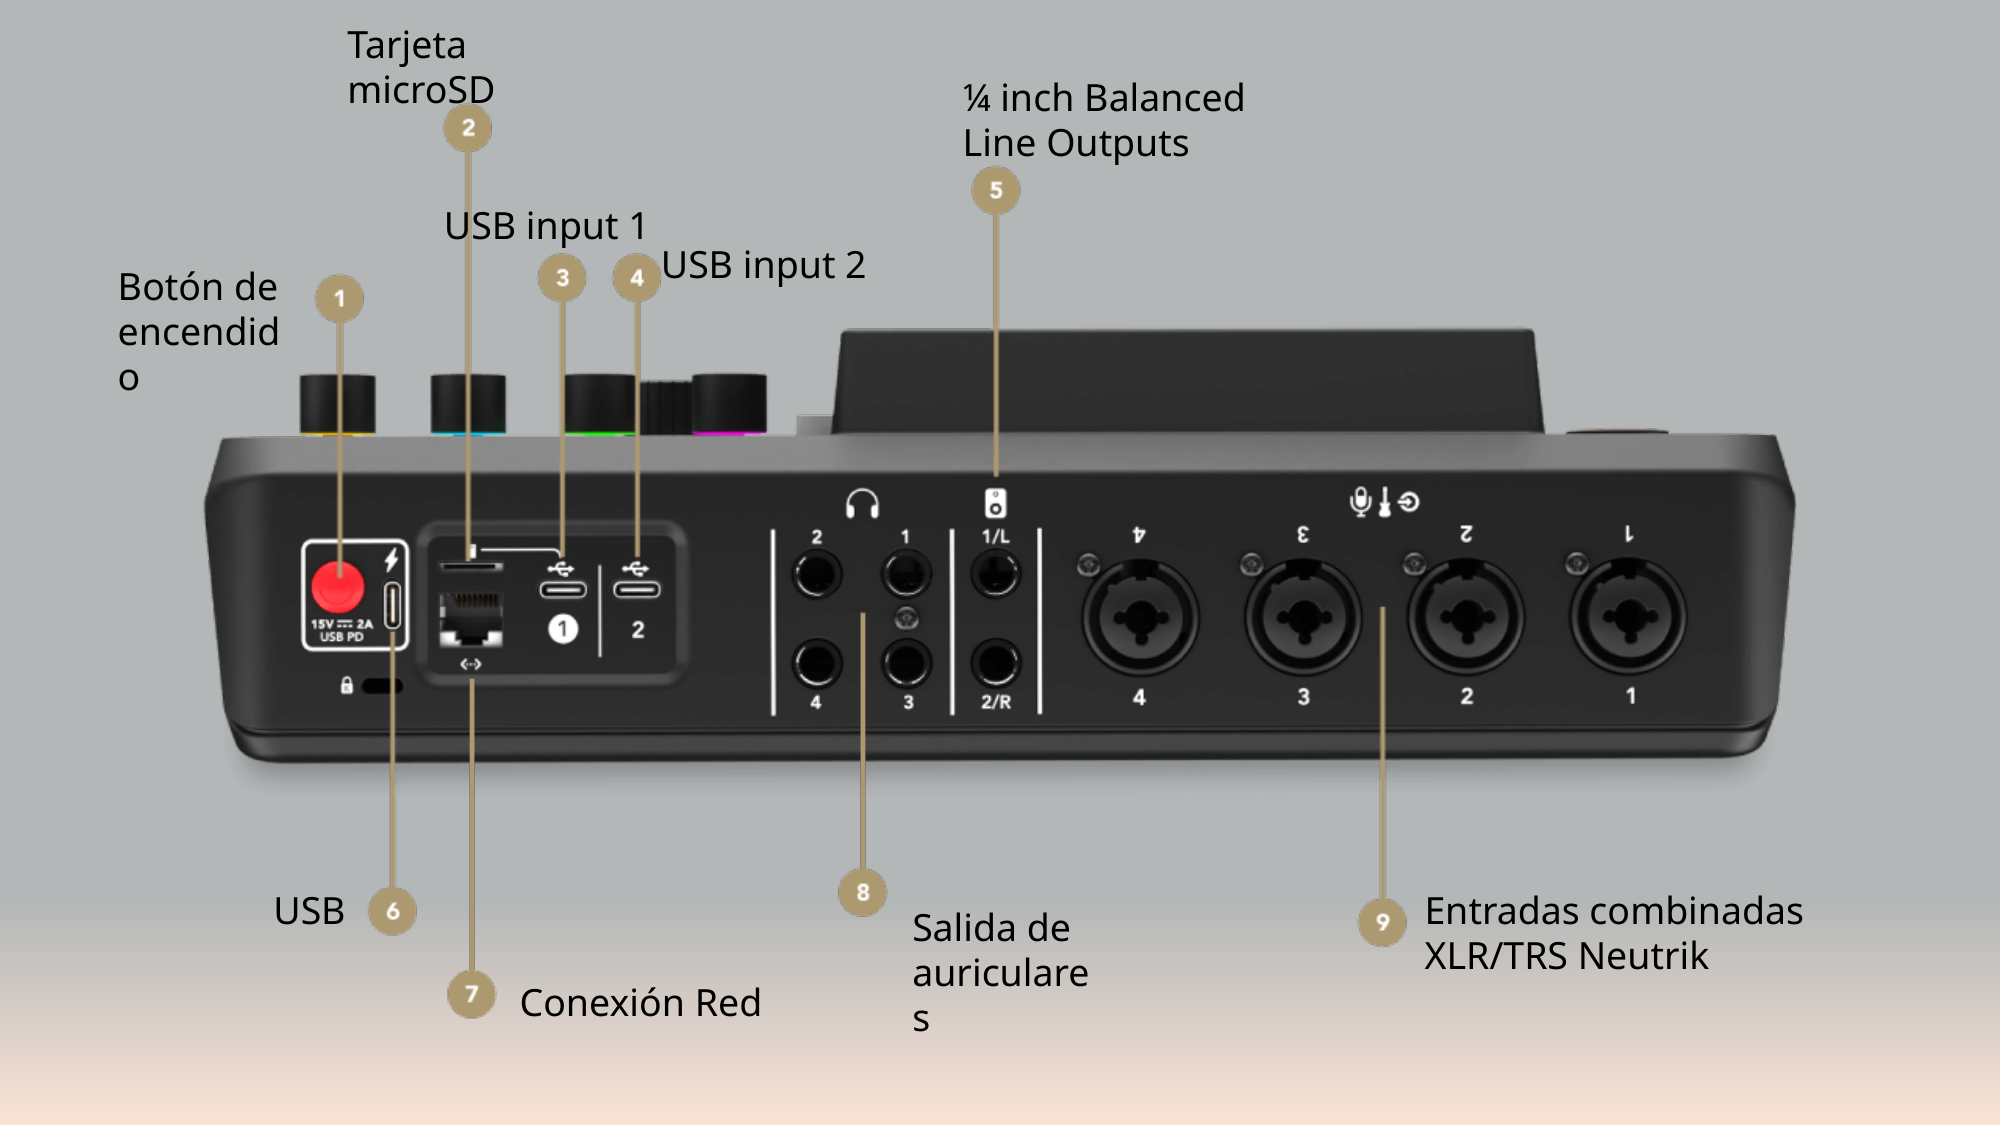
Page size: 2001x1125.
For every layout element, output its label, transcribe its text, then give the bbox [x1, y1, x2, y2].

text_box Tarjeta microSD [332, 13, 538, 64]
picture [62, 66, 1938, 1059]
